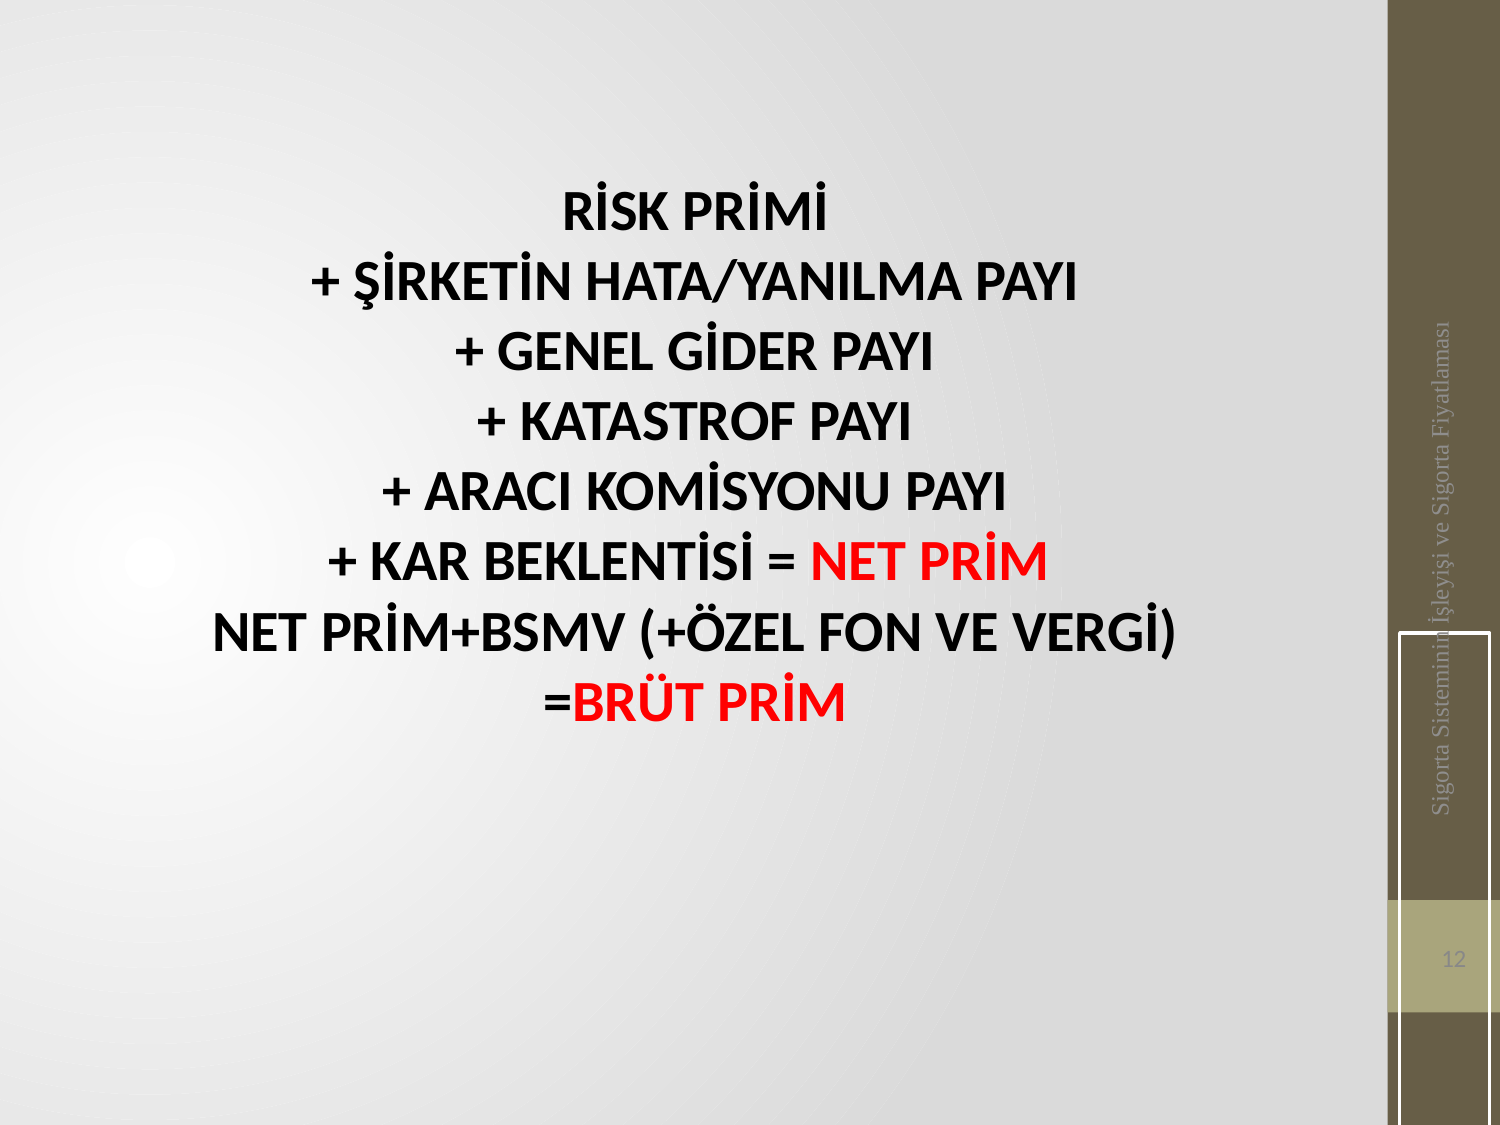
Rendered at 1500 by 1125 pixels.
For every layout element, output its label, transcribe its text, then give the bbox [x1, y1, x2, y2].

footer Sigorta Sisteminin İşleyişi ve Sigorta Fiyatlaması [1408, 250, 1469, 889]
slide_number 12 [1398, 631, 1491, 1125]
text_box RİSK PRİMİ + ŞİRKETİN HATA/YANILMA PAYI + GENEL GİDER PAYI + KATASTROF PAYI + ARACI KOMİSYONU PAYI + KAR BEKLENTİSİ = NET PRİM NET PRİM+BSMV (+ÖZEL FON VE VERGİ) =BRÜT PRİM [37, 99, 1354, 733]
